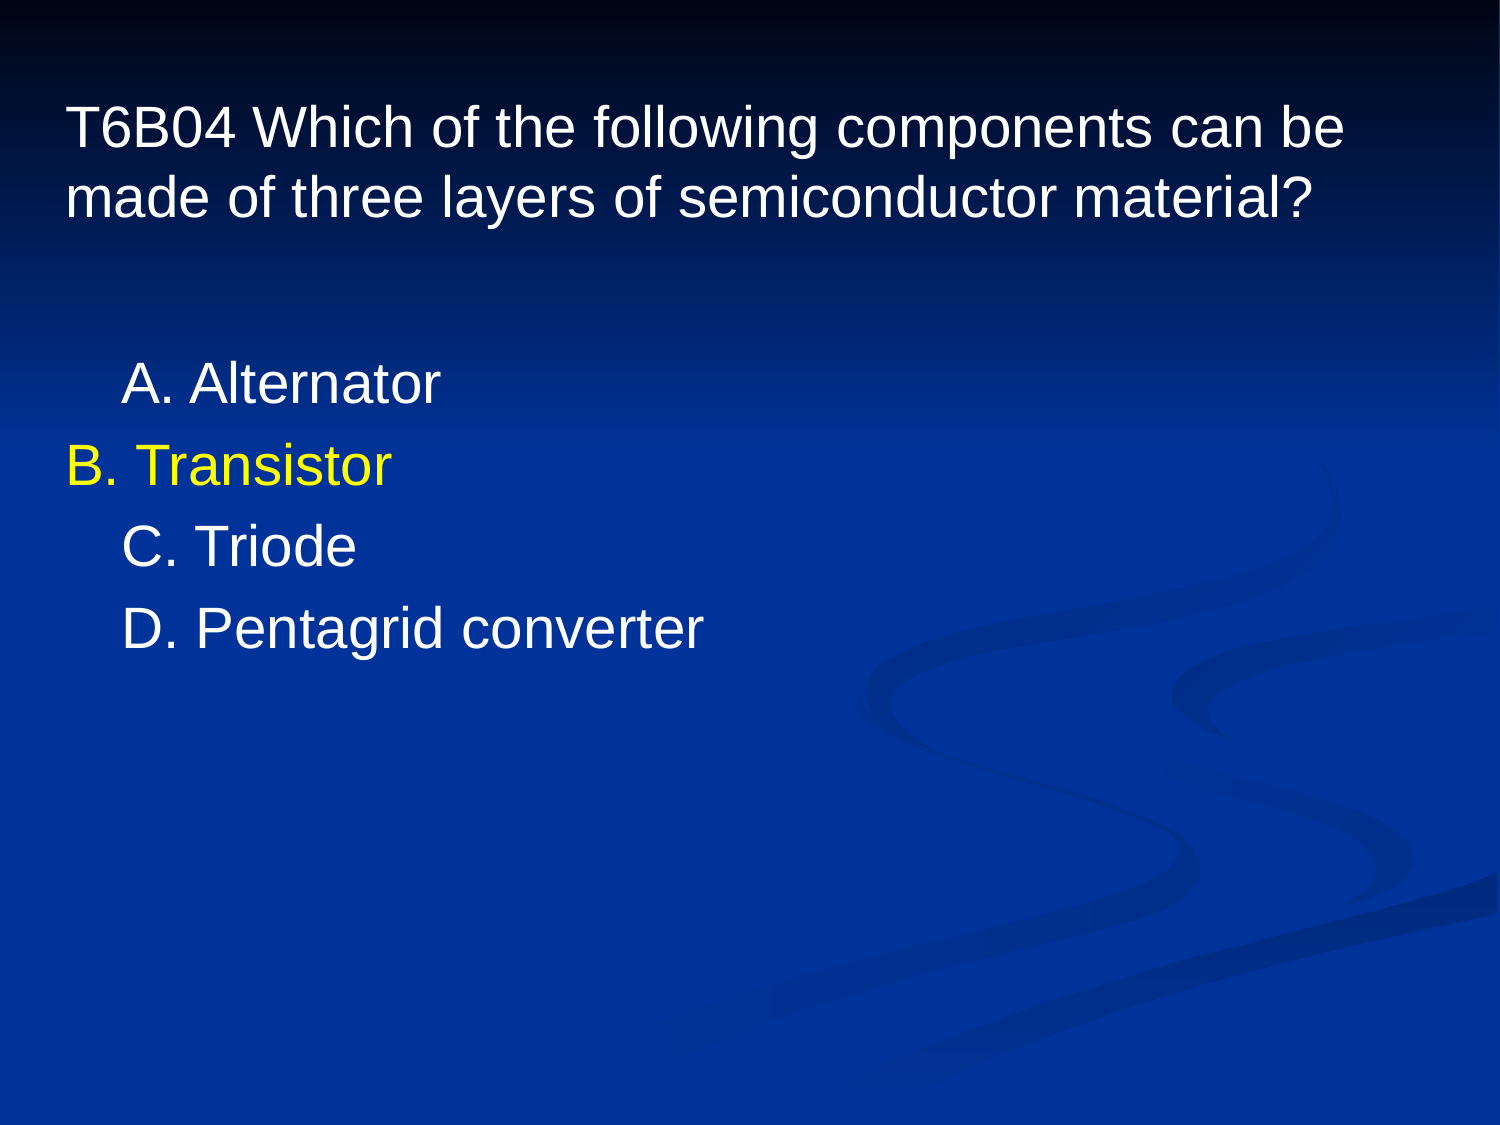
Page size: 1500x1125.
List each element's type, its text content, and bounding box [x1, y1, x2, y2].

list A. Alternator B. Transistor C. Triode D. Pentagrid converter [49, 337, 1451, 1006]
title T6B04 Which of the following components can be made of three layers of semiconductor material? [49, 49, 1451, 337]
